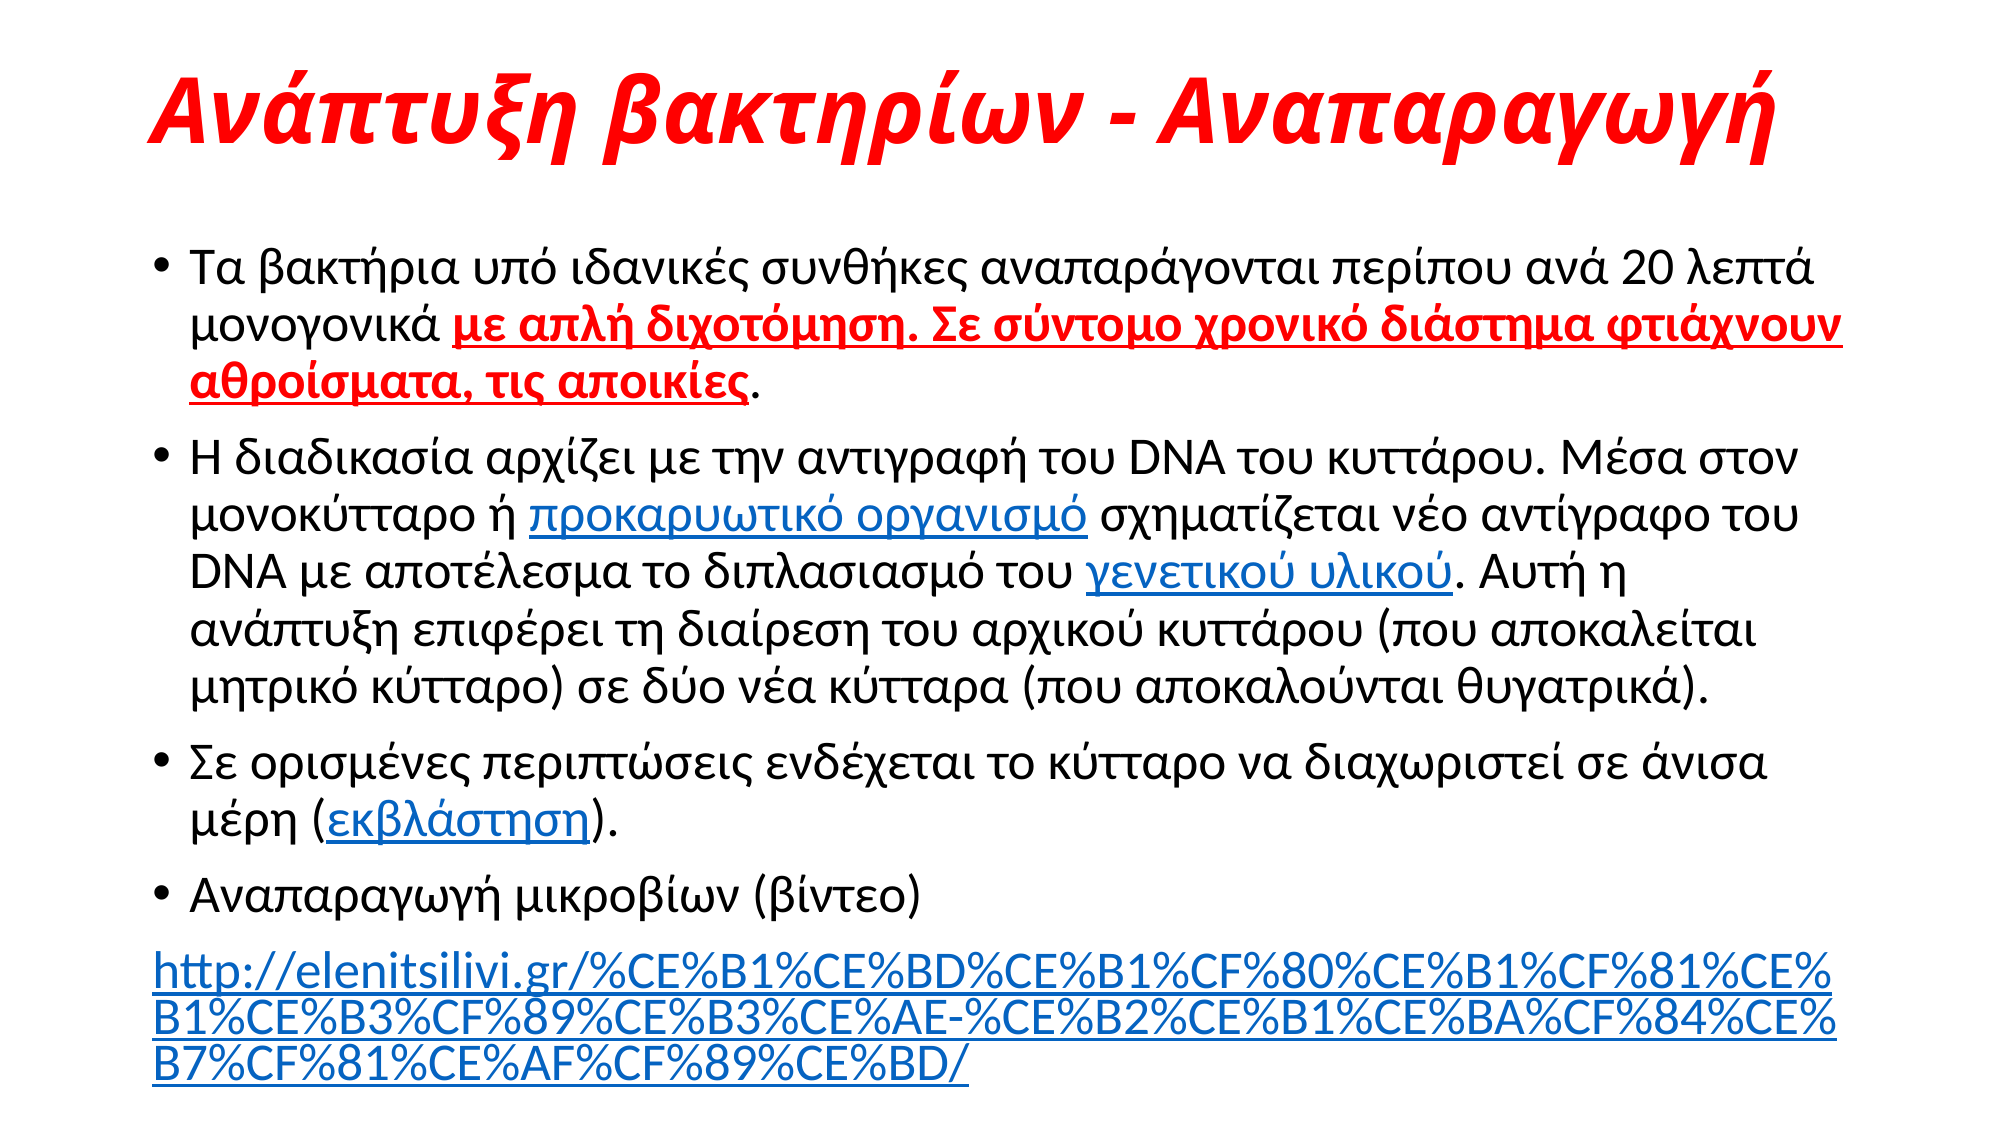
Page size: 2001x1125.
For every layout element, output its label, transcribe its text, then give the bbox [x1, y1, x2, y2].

list Τα βακτήρια υπό ιδανικές συνθήκες αναπαράγονται περίπου ανά 20 λεπτά μονογονικά με απλή διχοτόμηση. Σε σύντομο χρονικό διάστημα φτιάχνουν αθροίσματα, τις αποικίες. Η διαδικασία αρχίζει με την αντιγραφή του DNA του κυττάρου. Μέσα στον μονοκύτταρο ή προκαρυωτικό οργανισμό σχηματίζεται νέο αντίγραφο του DNA με αποτέλεσμα το διπλασιασμό του γενετικού υλικού. Αυτή η ανάπτυξη επιφέρει τη διαίρεση του αρχικού κυττάρου (που αποκαλείται μητρικό κύτταρο) σε δύο νέα κύτταρα (που αποκαλούνται θυγατρικά). Σε ορισμένες περιπτώσεις ενδέχεται το κύτταρο να διαχωριστεί σε άνισα μέρη (εκβλάστηση). Αναπαραγωγή μικροβίων (βίντεο) http://elenitsilivi.gr/%CE%B1%CE%BD%CE%B1%CF%80%CE%B1%CF%81%CE%B1%CE%B3%CF%89%CE%B3%CE%AE-%CE%B2%CE%B1%CE%BA%CF%84%CE%B7%CF%81%CE%AF%CF%89%CE%BD/ [137, 231, 1863, 1014]
title Ανάπτυξη βακτηρίων - Αναπαραγωγή [137, 59, 1863, 231]
